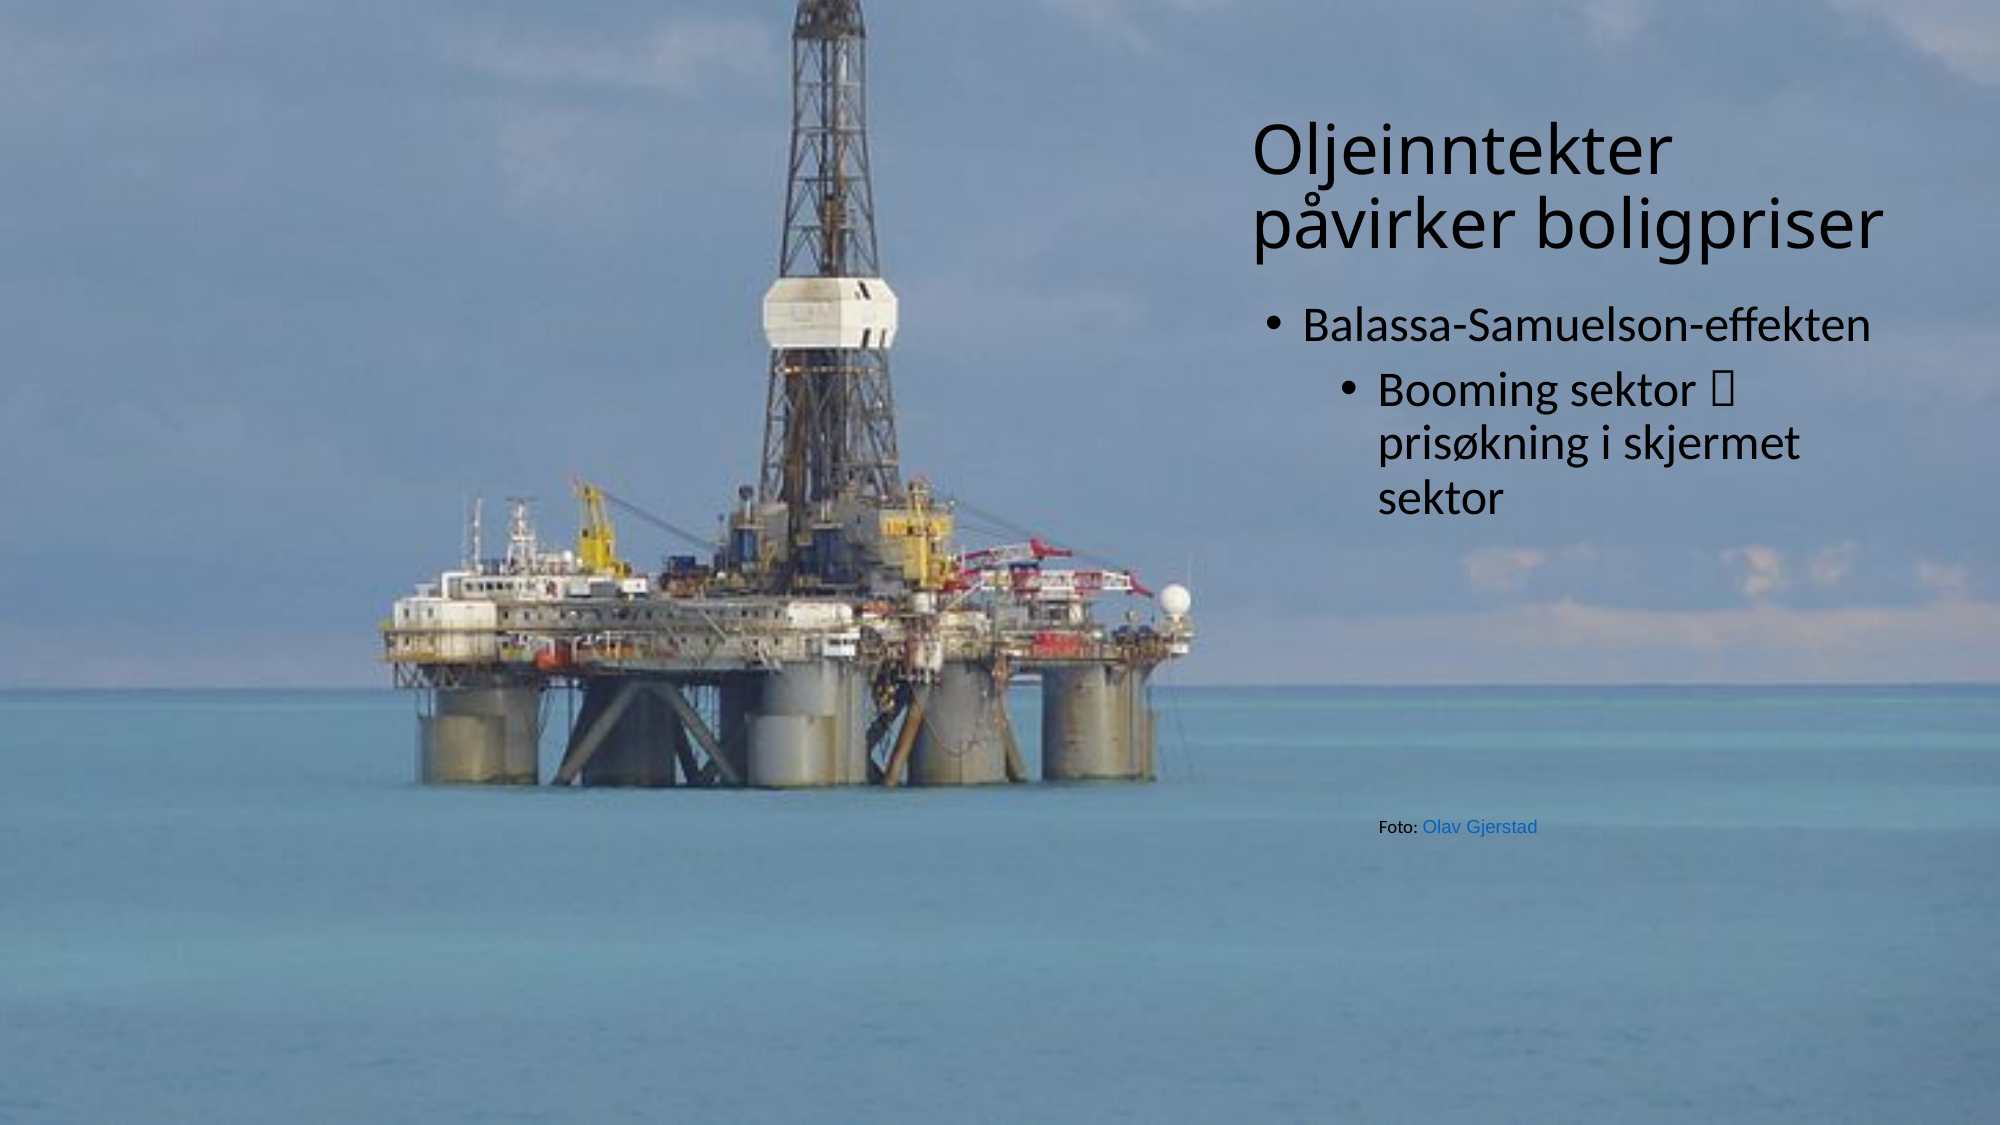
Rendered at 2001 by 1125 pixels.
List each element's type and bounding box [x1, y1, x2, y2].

list [0, 0, 2000, 1125]
